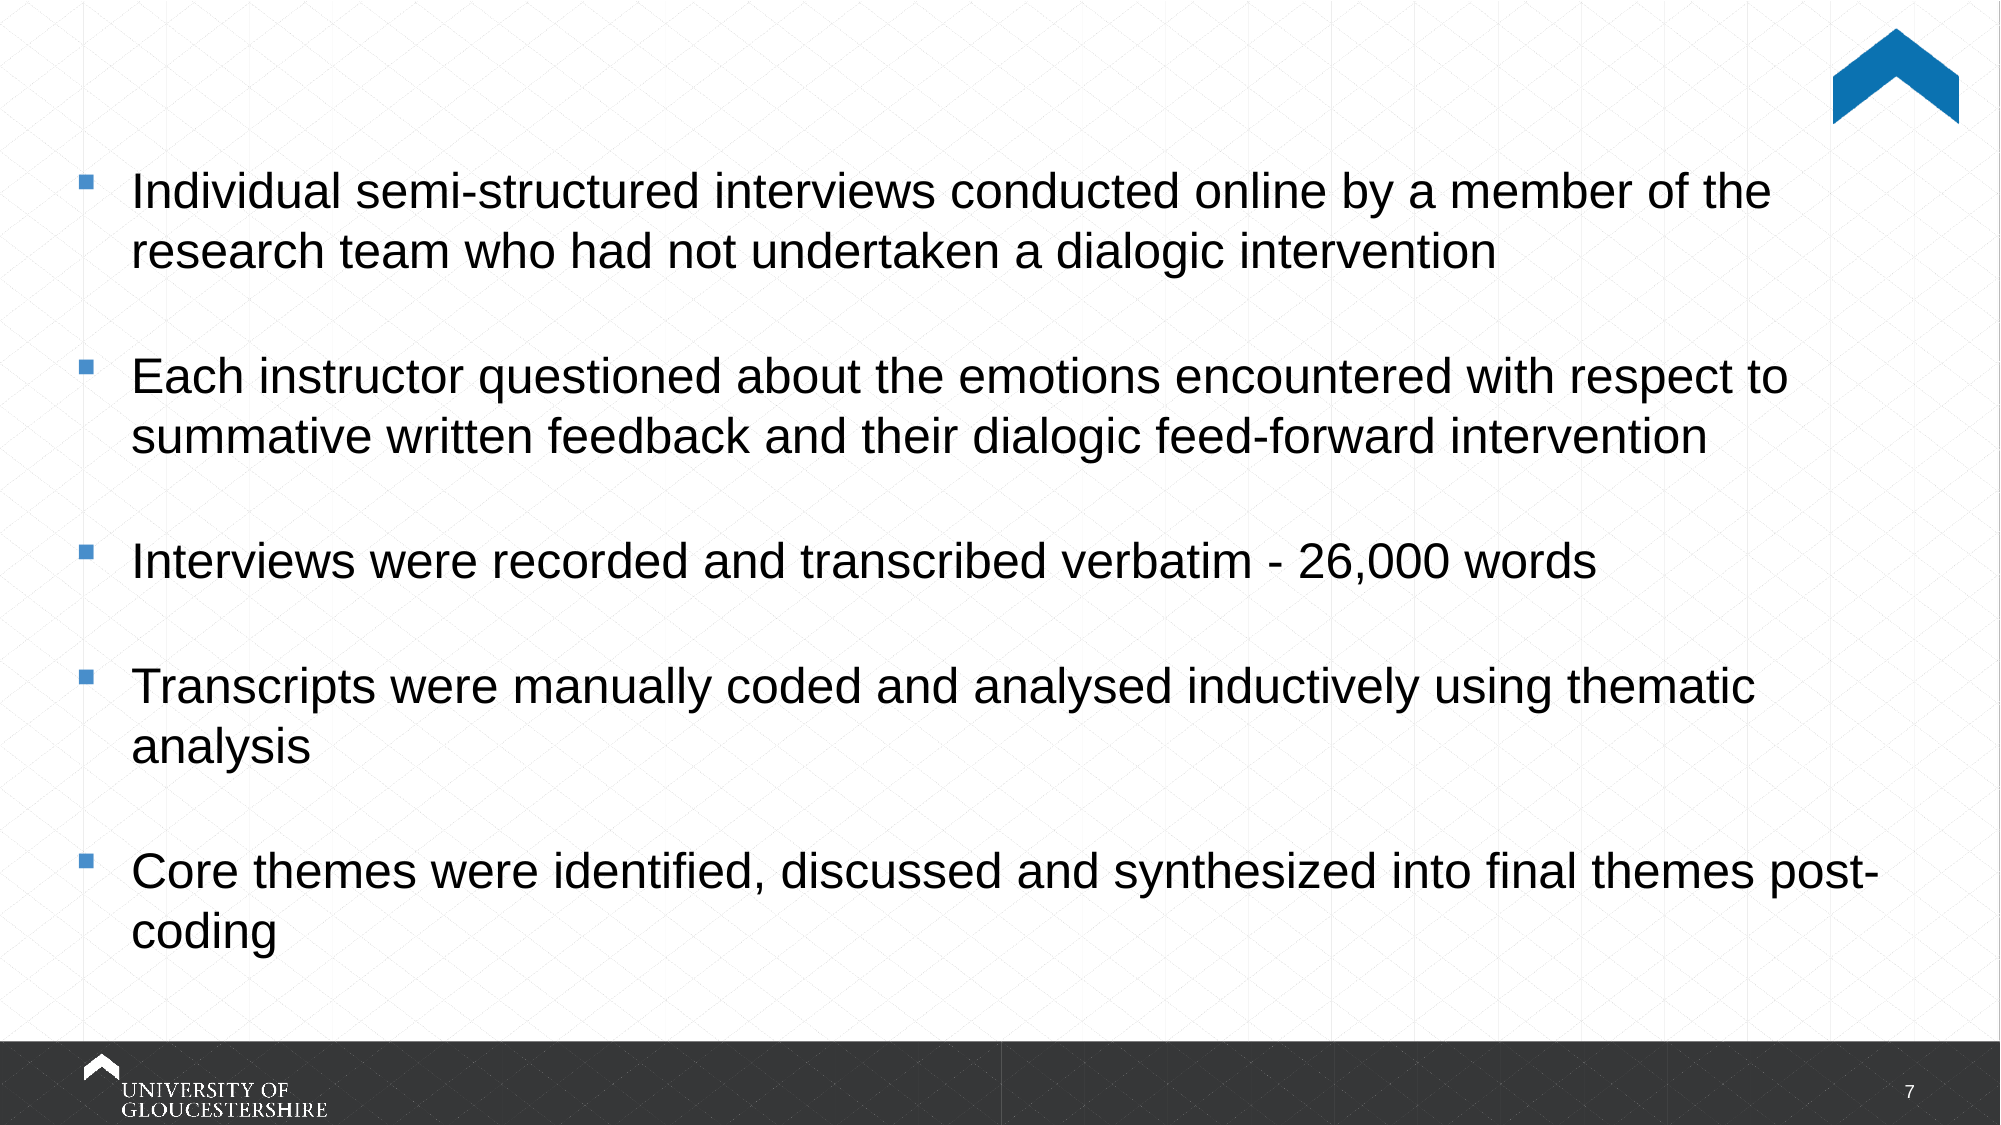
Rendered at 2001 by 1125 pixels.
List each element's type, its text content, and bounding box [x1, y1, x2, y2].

text_box Individual semi-structured interviews conducted online by a member of the research team who had not undertaken a dialogic intervention Each instructor questioned about the emotions encountered with respect to summative written feedback and their dialogic feed-forward intervention Interviews were recorded and transcribed verbatim - 26,000 words Transcripts were manually coded and analysed inductively using thematic analysis Core themes were identified, discussed and synthesized into final themes post-coding [60, 151, 1940, 966]
picture [0, 1, 2001, 1125]
